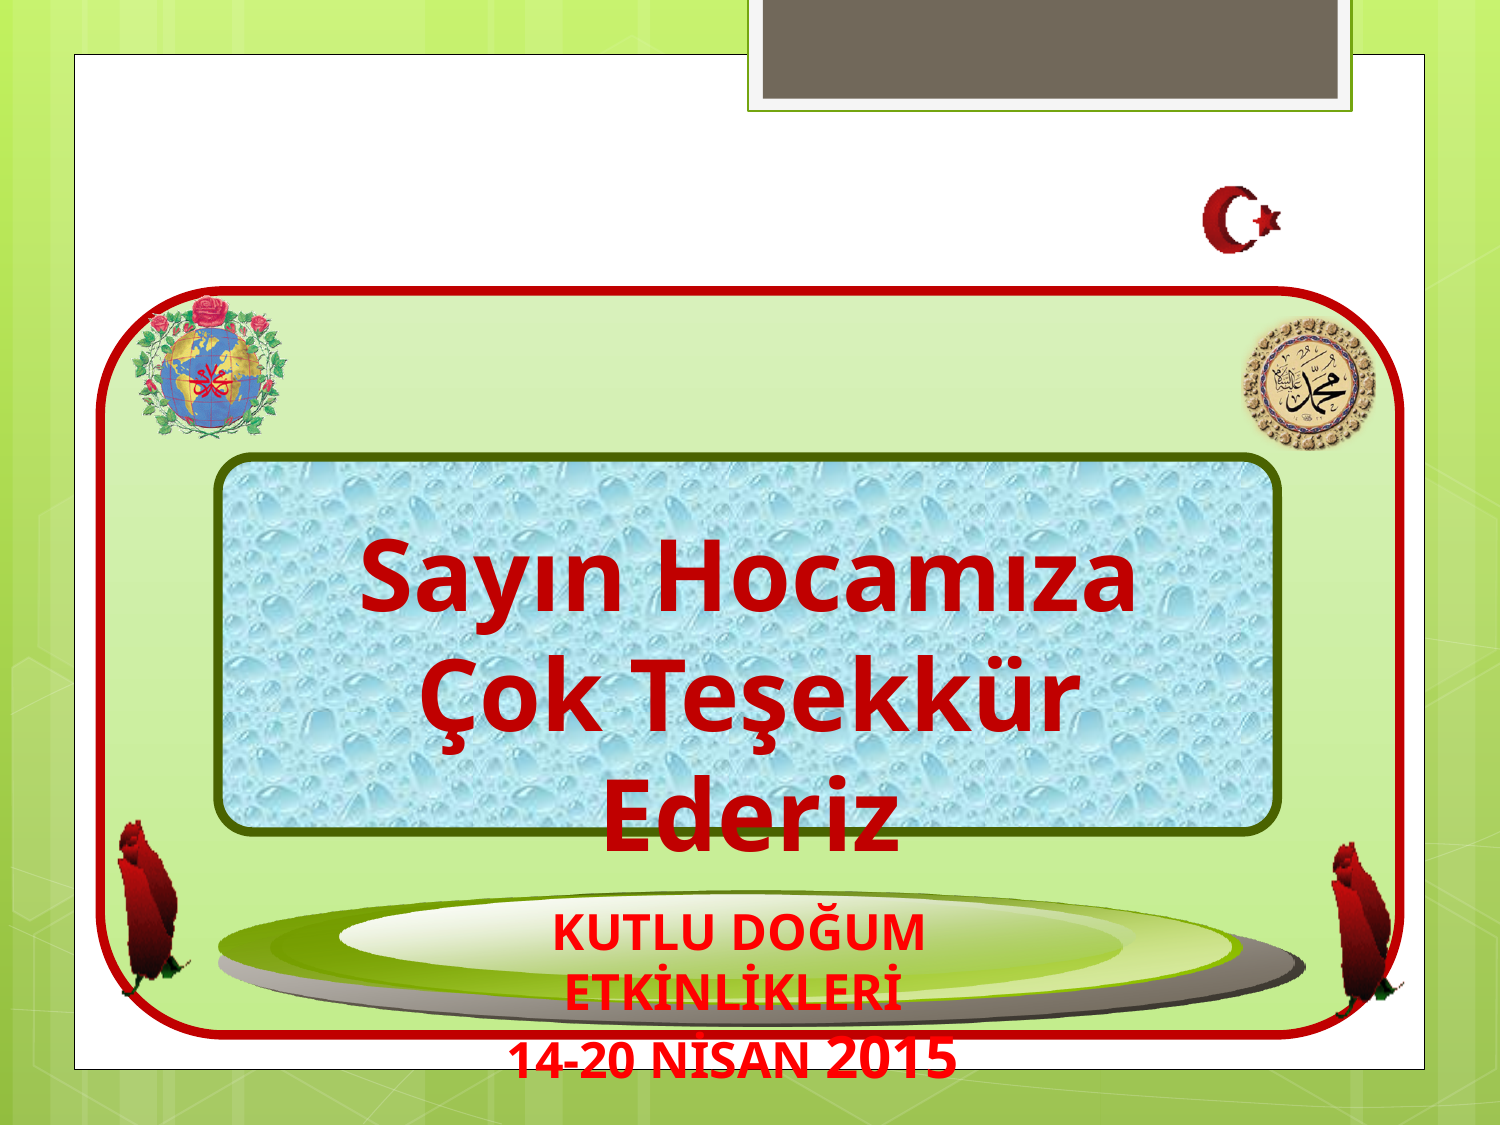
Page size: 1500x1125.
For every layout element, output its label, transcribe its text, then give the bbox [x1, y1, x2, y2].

text_box Sayın Hocamıza Çok Teşekkür Ederiz [246, 503, 1254, 879]
text_box [230, 460, 1334, 888]
picture [1241, 315, 1377, 451]
text_box [205, 289, 1351, 314]
text_box [154, 1015, 371, 1037]
picture [128, 292, 290, 441]
text_box [217, 456, 1278, 832]
text_box [1334, 350, 1402, 794]
text_box KUTLU DOĞUM ETKİNLİKLERİ 14-20 NİSAN 2015 [371, 1036, 1109, 1098]
picture [76, 774, 1439, 1027]
text_box [98, 342, 202, 772]
text_box [202, 314, 1246, 772]
picture [1186, 172, 1300, 270]
